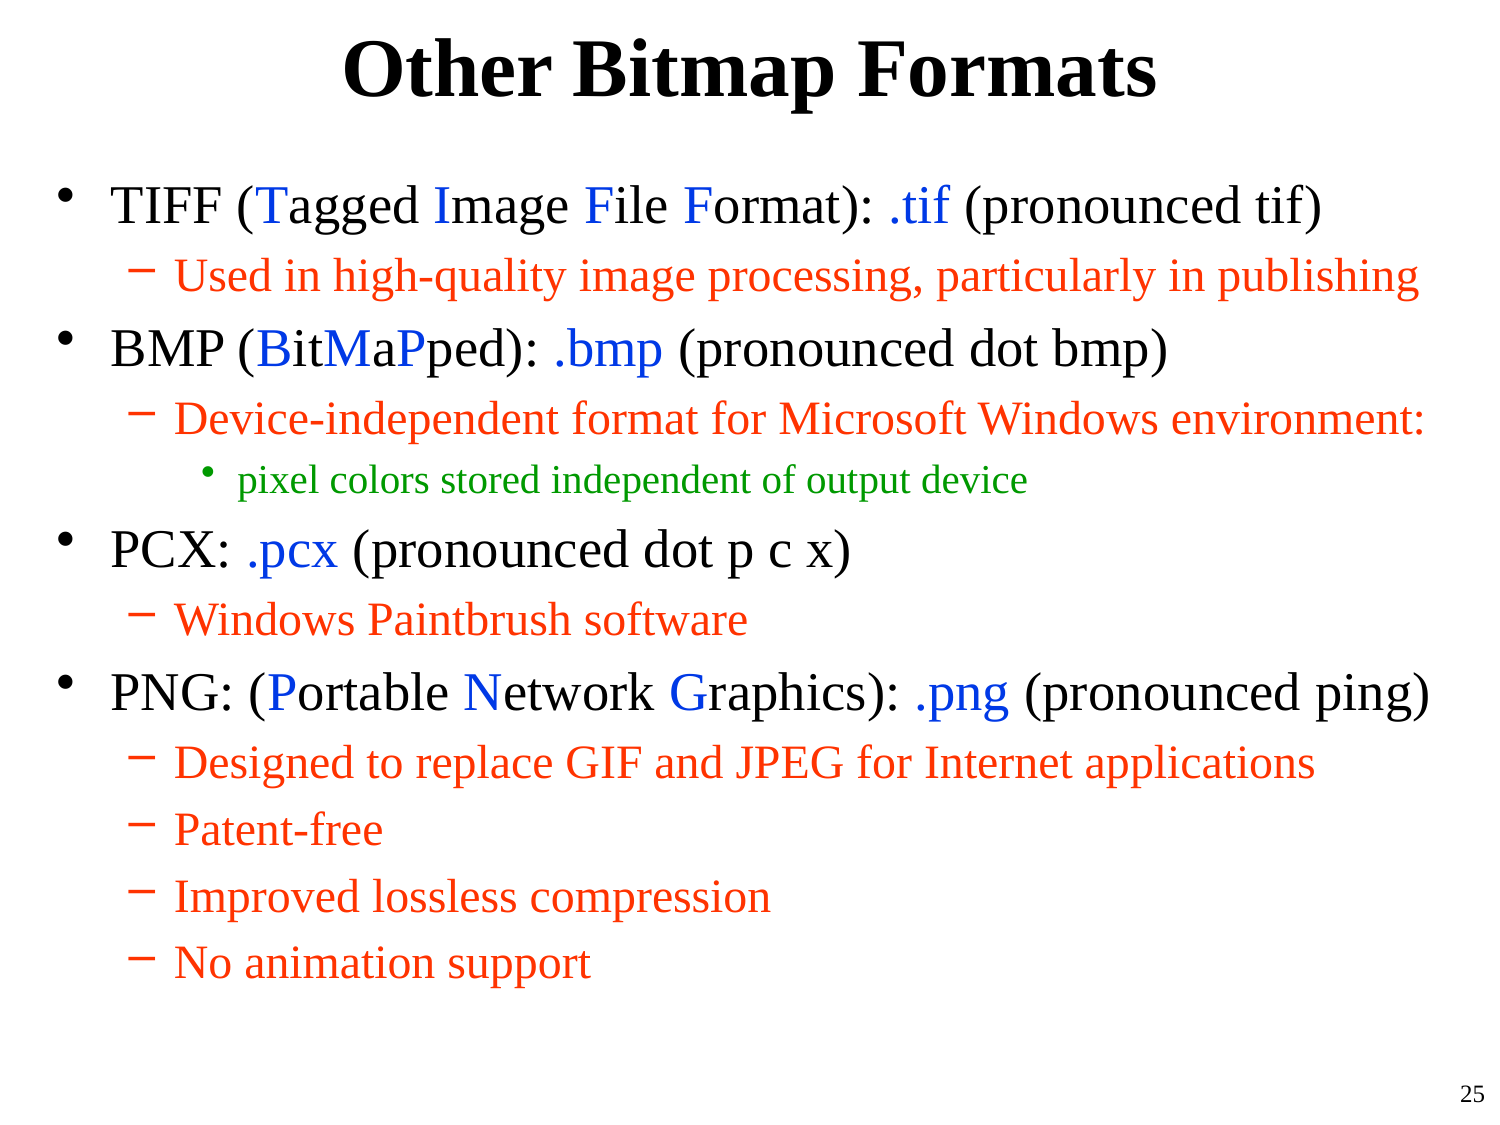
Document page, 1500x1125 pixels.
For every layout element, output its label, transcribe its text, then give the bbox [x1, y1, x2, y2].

title Other Bitmap Formats [0, 0, 1500, 126]
slide_number 25 [1186, 1069, 1500, 1125]
list TIFF (Tagged Image File Format): .tif (pronounced tif) Used in high-quality image processing, particularly in publishing BMP (BitMaPped): .bmp (pronounced dot bmp) Device-independent format for Microsoft Windows environment: pixel colors stored independent of output device PCX: .pcx (pronounced dot p c x) Windows Paintbrush software PNG: (Portable Network Graphics): .png (pronounced ping) Designed to replace GIF and JPEG for Internet applications Patent-free Improved lossless compression No animation support [41, 160, 1459, 1071]
